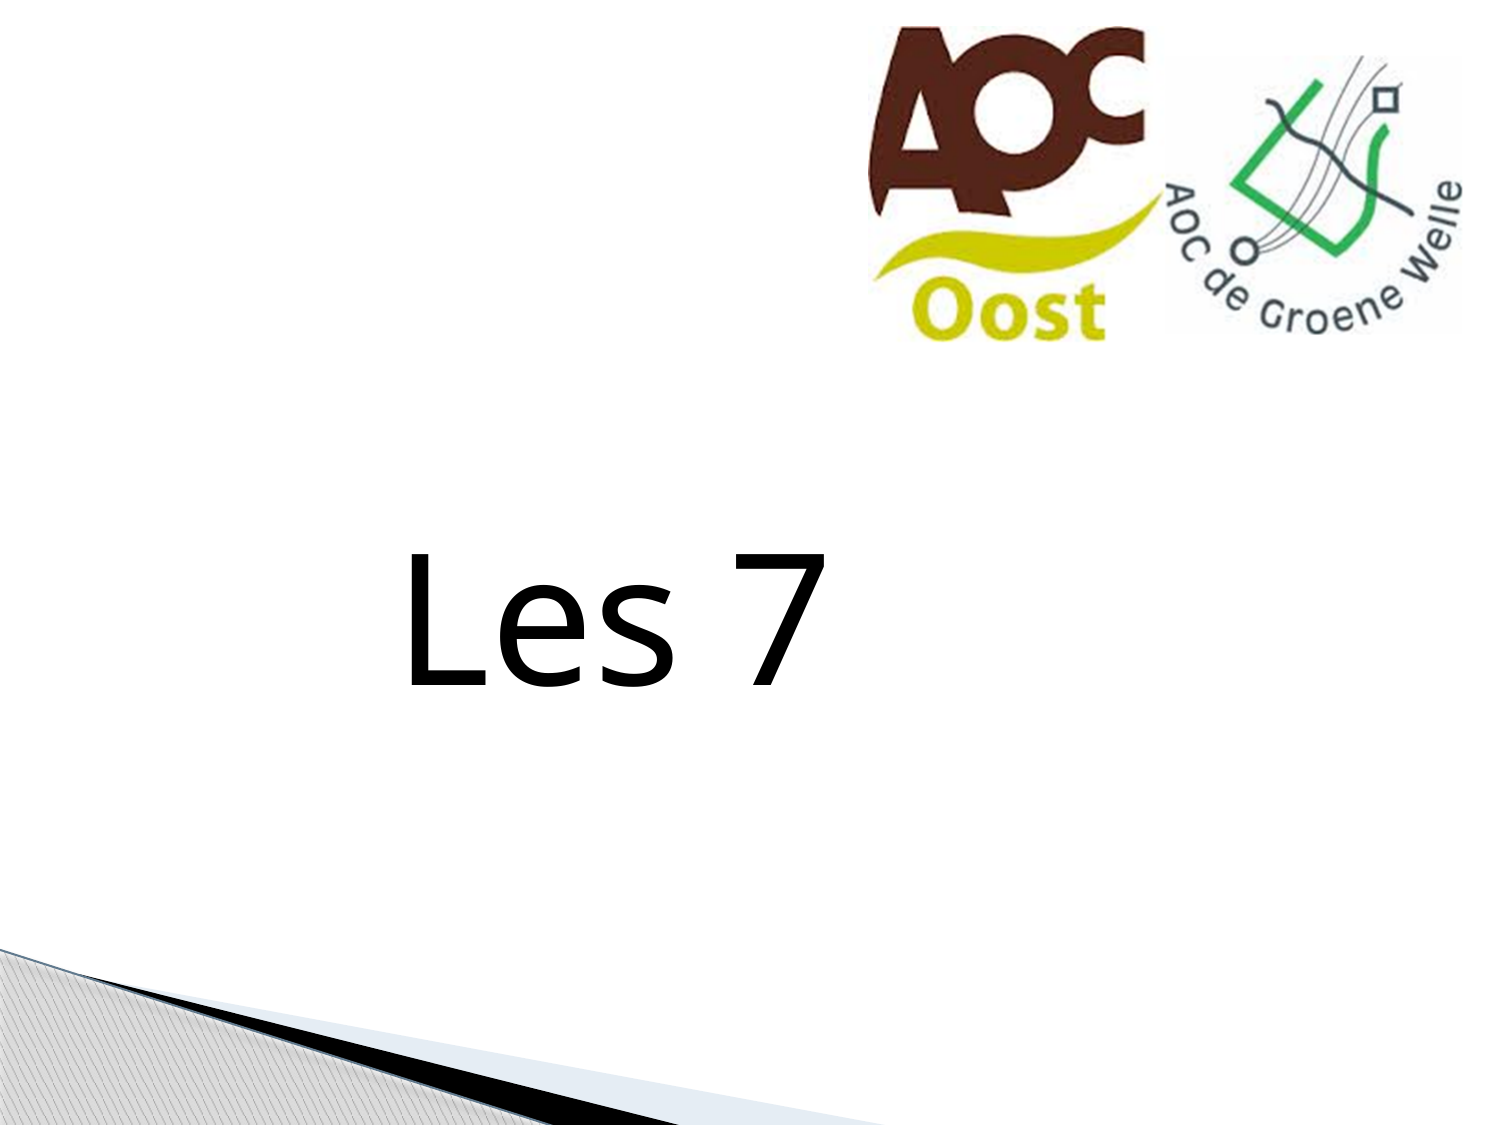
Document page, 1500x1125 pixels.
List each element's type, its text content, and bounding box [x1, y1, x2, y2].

list Les 7 [75, 267, 1425, 986]
picture [867, 26, 1473, 365]
